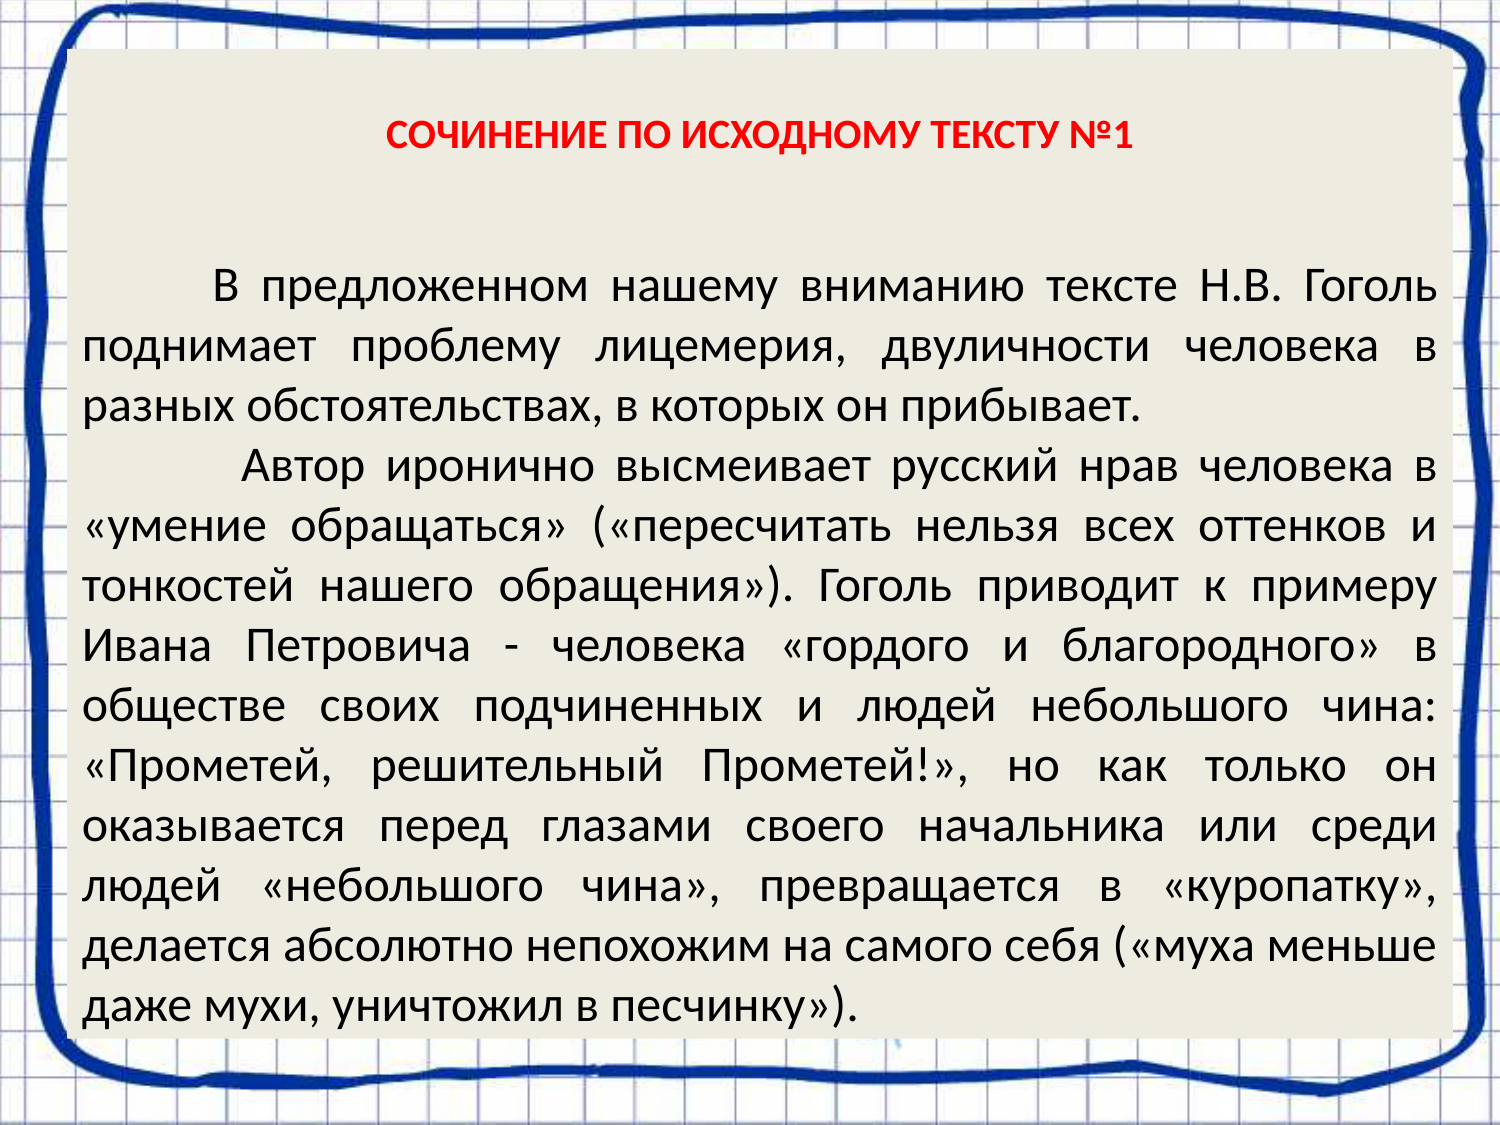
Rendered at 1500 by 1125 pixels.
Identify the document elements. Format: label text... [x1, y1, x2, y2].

text_box СОЧИНЕНИЕ ПО ИСХОДНОМУ ТЕКСТУ №1 В предложенном нашему вниманию тексте Н.В. Гоголь поднимает проблему лицемерия, двуличности человека в разных обстоятельствах, в которых он прибывает. Автор иронично высмеивает русский нрав человека в «умение обращаться» («пересчитать нельзя всех оттенков и тонкостей нашего обращения»). Гоголь приводит к примеру Ивана Петровича - человека «гордого и благородного» в обществе своих подчиненных и людей небольшого чина: «Прометей, решительный Прометей!», но как только он оказывается перед глазами своего начальника или среди людей «небольшого чина», превращается в «куропатку», делается абсолютно непохожим на самого себя («муха меньше даже мухи, уничтожил в песчинку»). [67, 48, 1453, 1039]
picture [0, 0, 1500, 1125]
